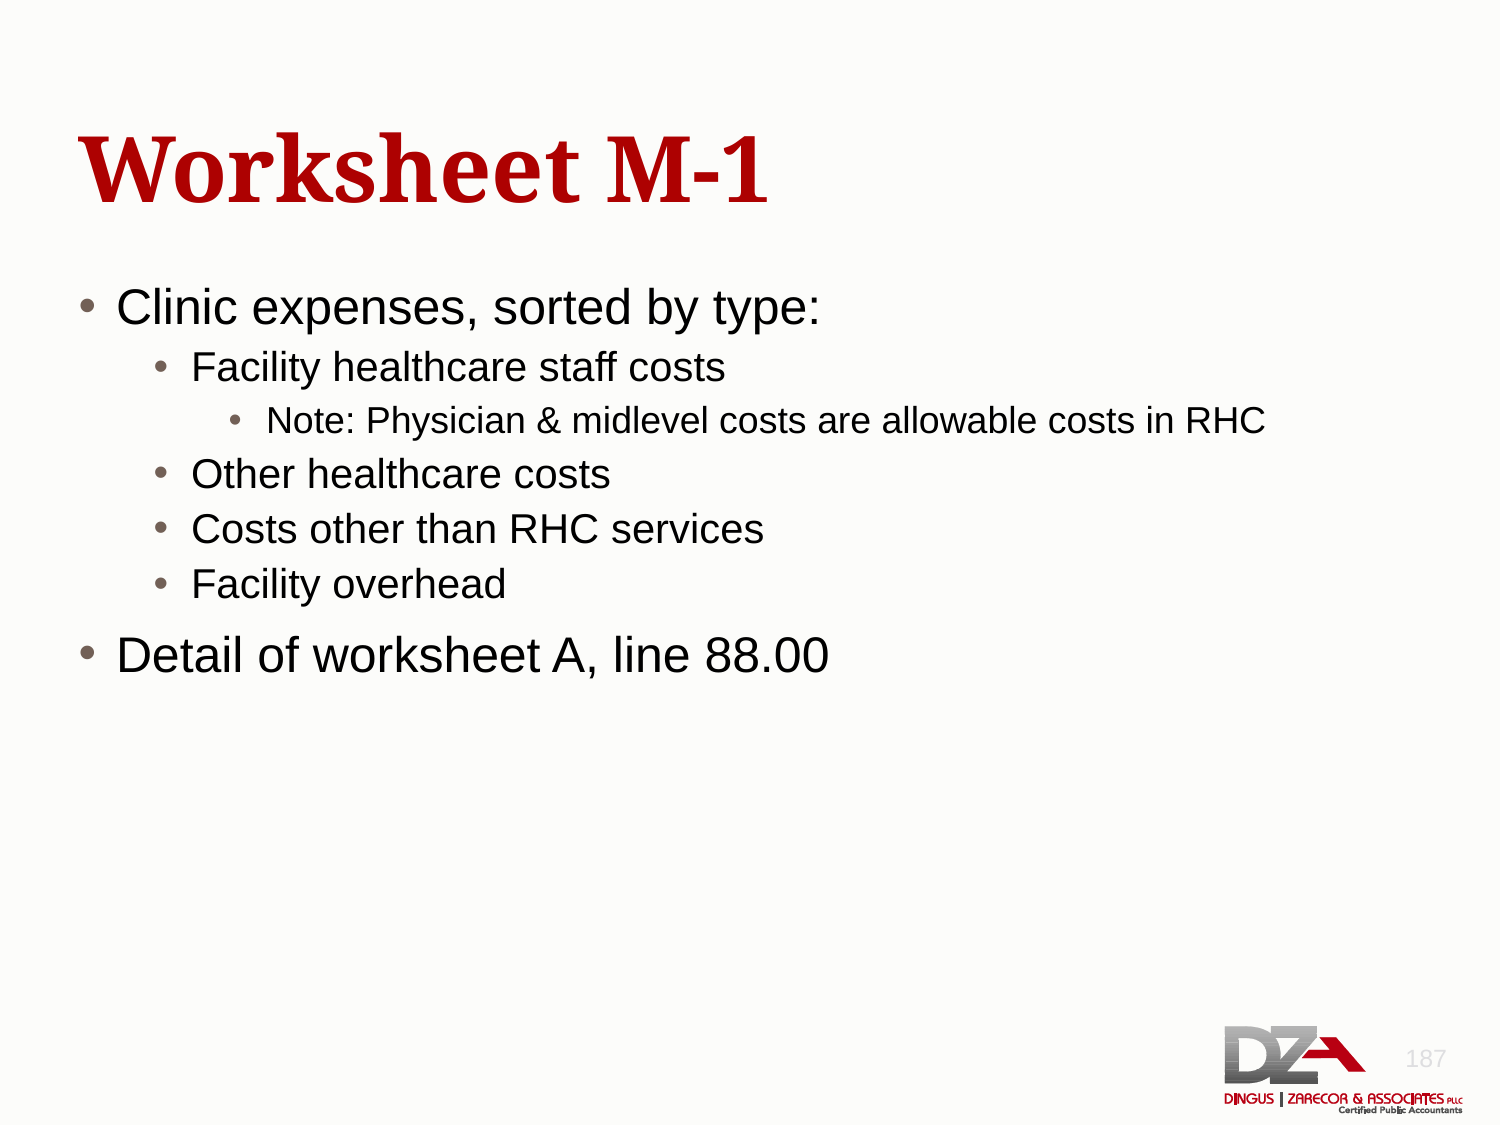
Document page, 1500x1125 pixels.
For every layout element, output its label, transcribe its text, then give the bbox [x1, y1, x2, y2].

list Clinic expenses, sorted by type: Facility healthcare staff costs Note: Physician & midlevel costs are allowable costs in RHC Other healthcare costs Costs other than RHC services Facility overhead Detail of worksheet A, line 88.00 [63, 274, 1350, 963]
slide_number 187 [1371, 1042, 1463, 1103]
title Worksheet M-1 [63, 34, 1090, 223]
